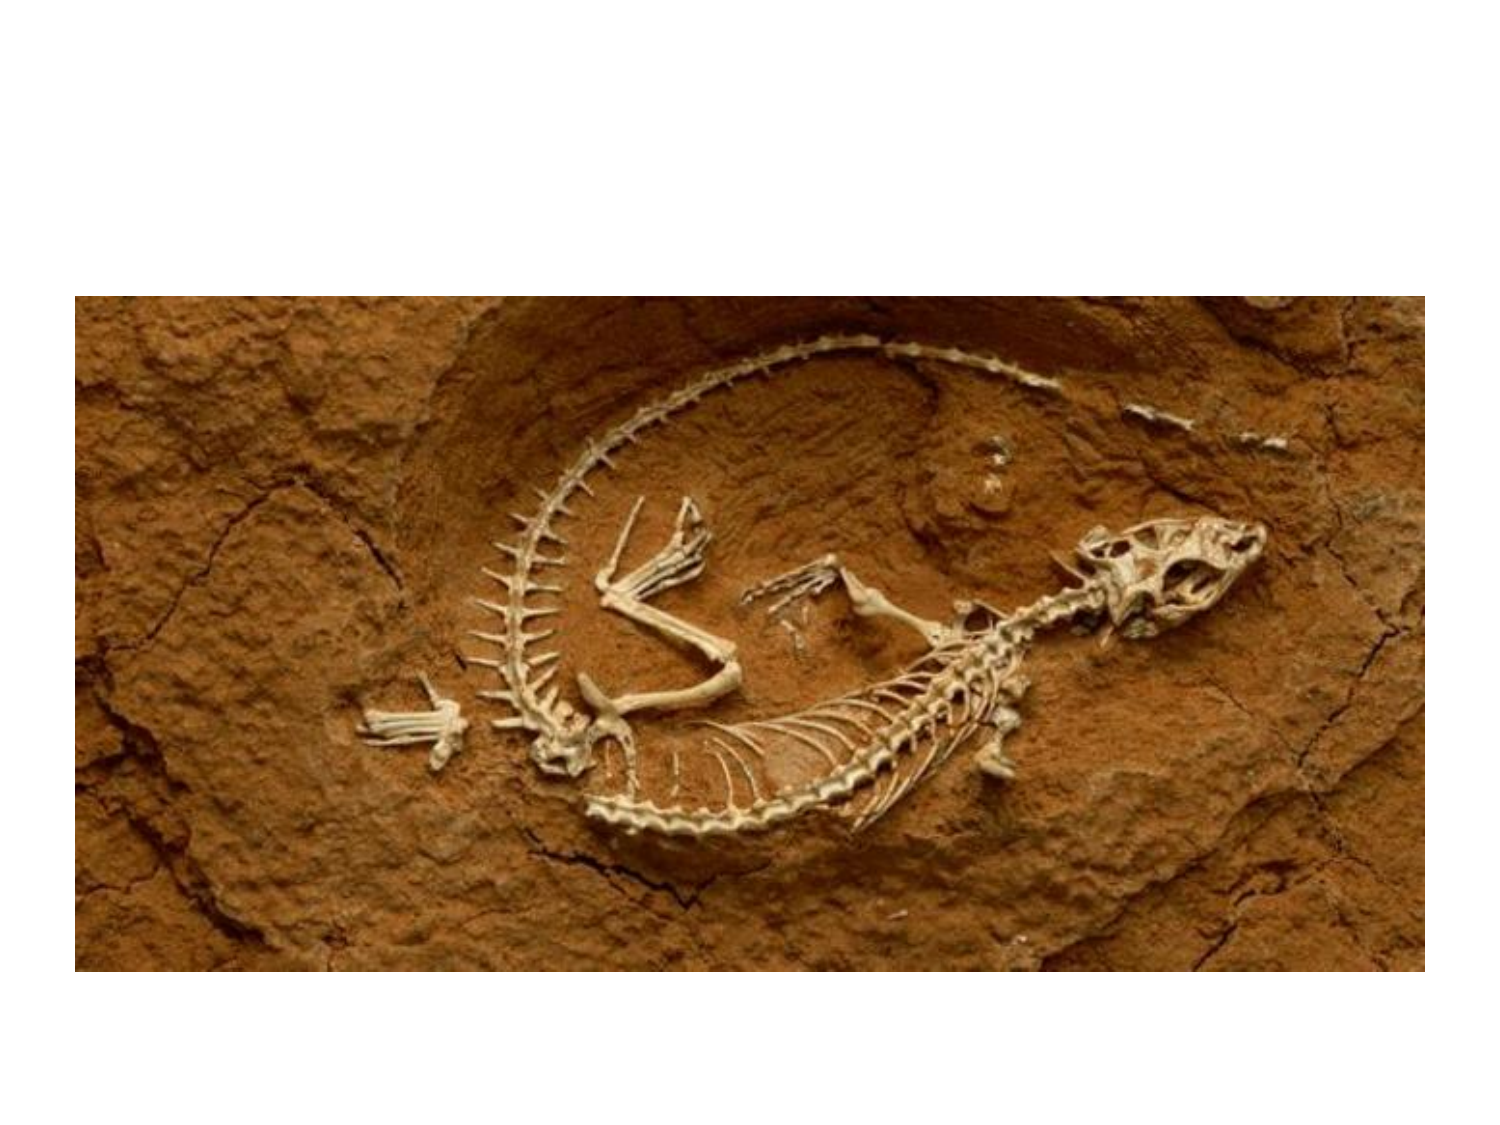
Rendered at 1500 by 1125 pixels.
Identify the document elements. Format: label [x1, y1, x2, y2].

list [74, 295, 1426, 972]
